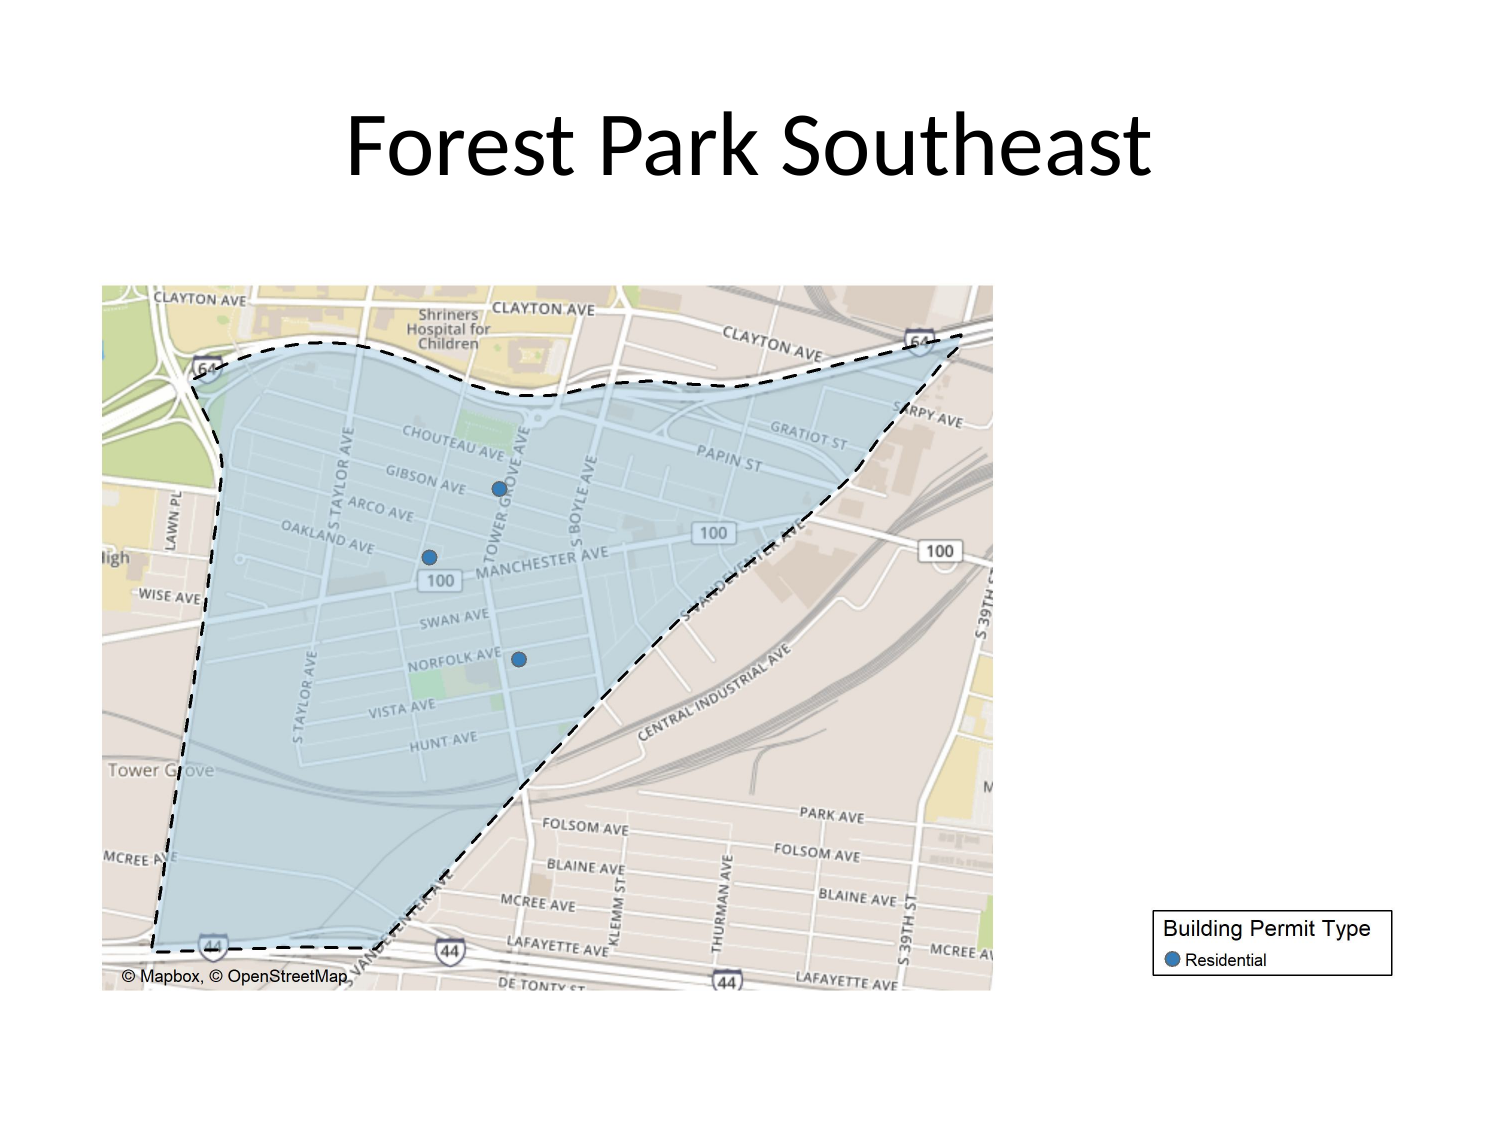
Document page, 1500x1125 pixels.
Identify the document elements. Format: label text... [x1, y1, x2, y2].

title Forest Park Southeast [75, 45, 1425, 233]
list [74, 262, 1426, 1013]
